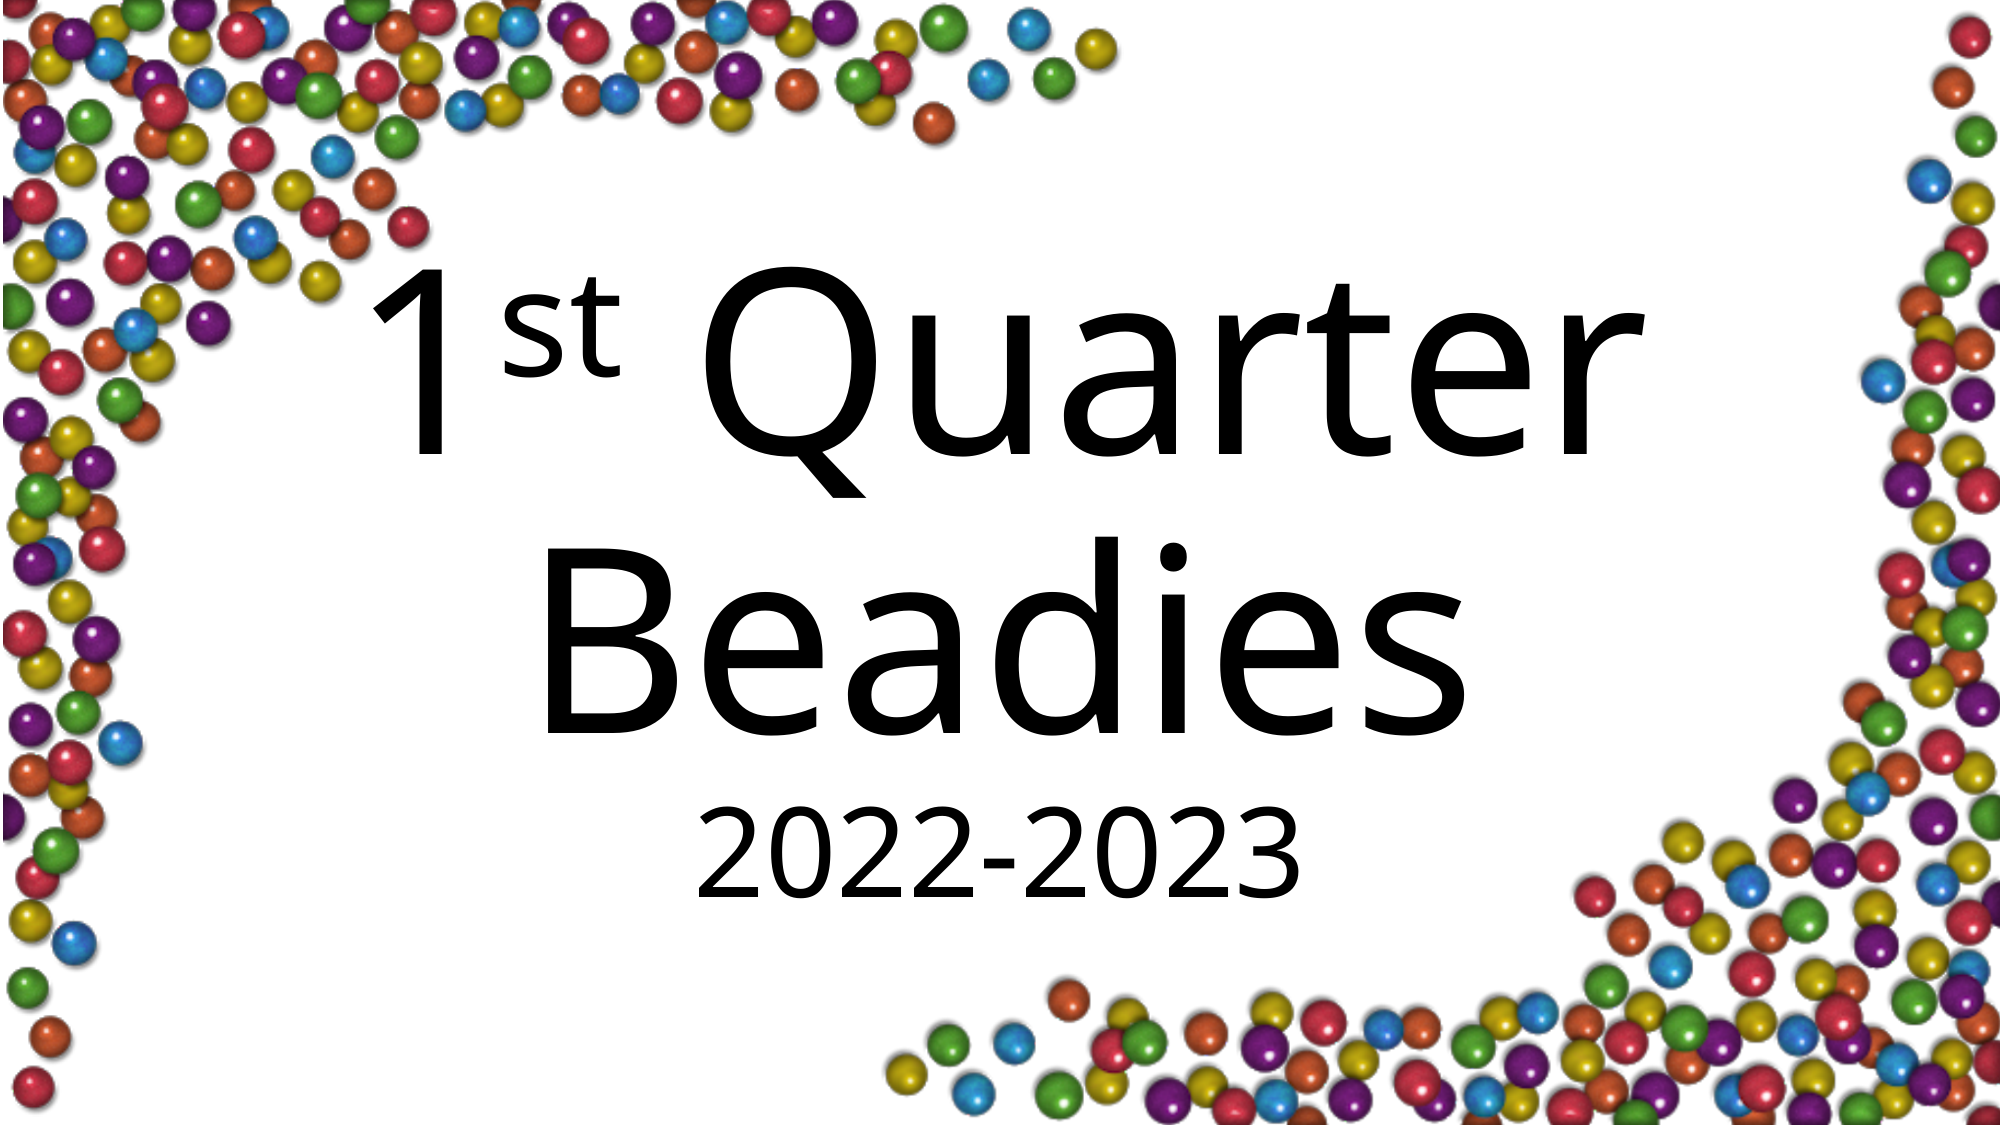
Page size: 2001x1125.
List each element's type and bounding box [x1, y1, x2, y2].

text_box [3, 0, 2000, 1125]
